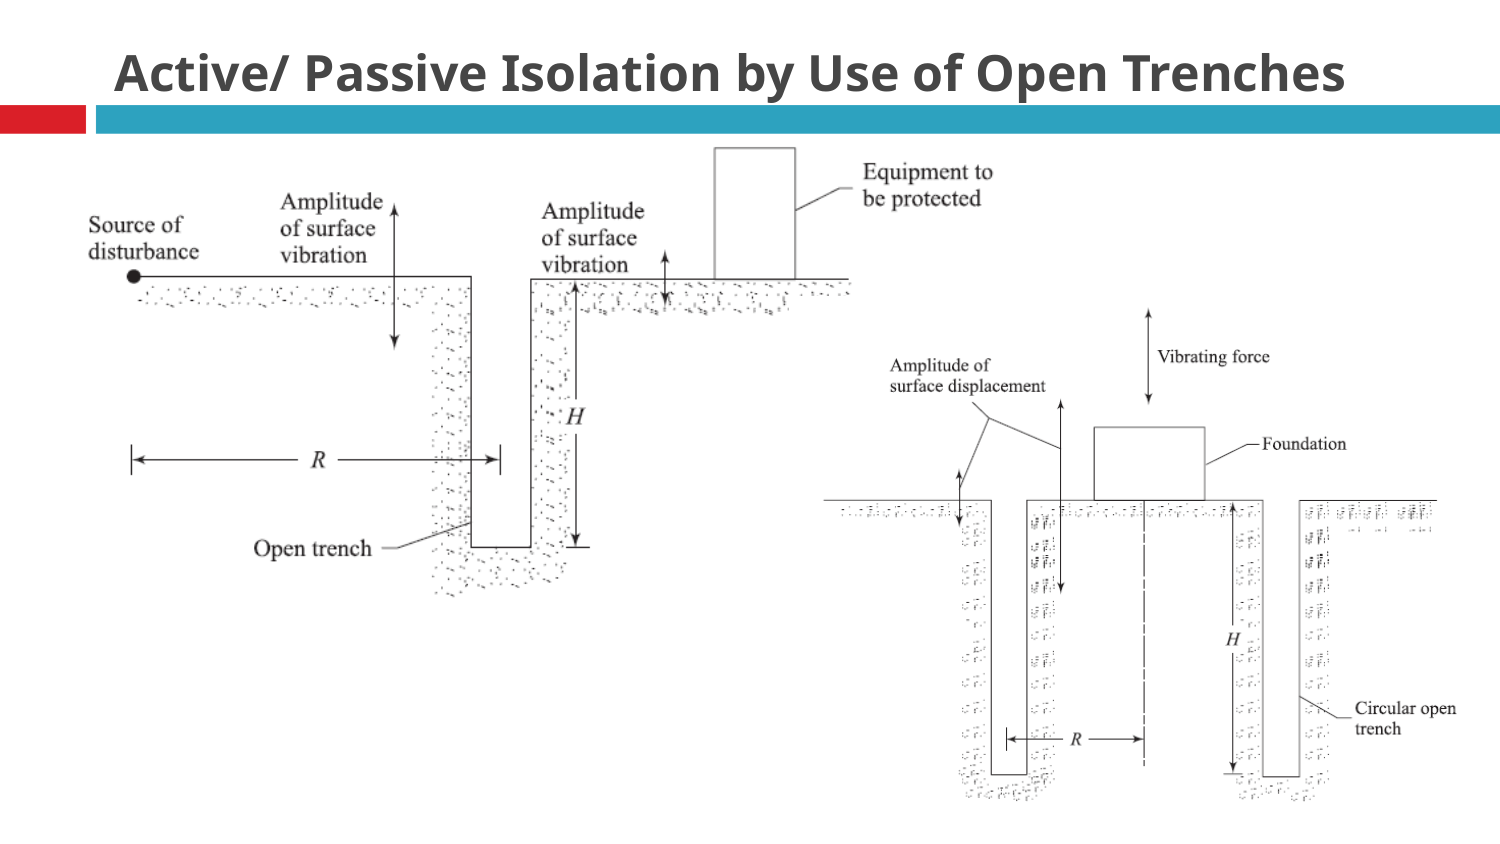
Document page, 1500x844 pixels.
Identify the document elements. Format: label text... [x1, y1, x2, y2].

title Active/ Passive Isolation by Use of Open Trenches [99, 9, 1438, 110]
picture [0, 104, 1500, 810]
